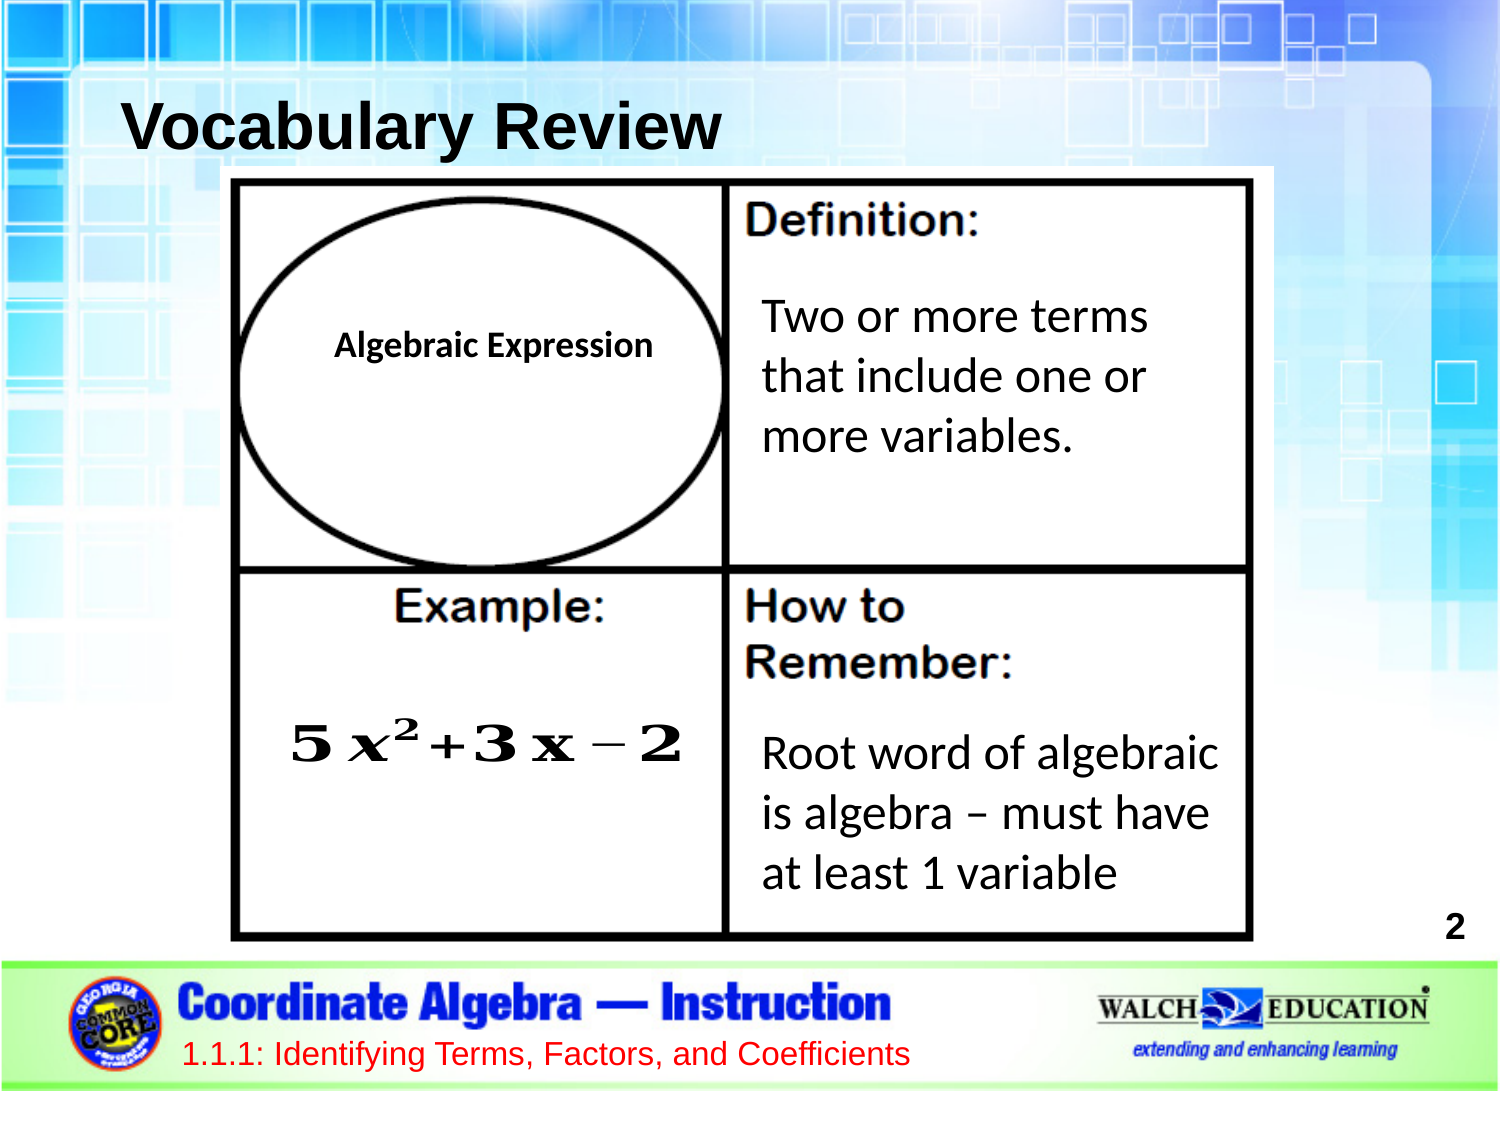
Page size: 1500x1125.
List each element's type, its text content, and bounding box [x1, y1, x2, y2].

picture [1, 0, 1500, 1091]
list 1.1.1: Identifying Terms, Factors, and Coefficients [166, 1024, 1074, 1068]
subtitle Vocabulary Review [105, 75, 1395, 895]
slide_number 2 [1361, 901, 1481, 949]
